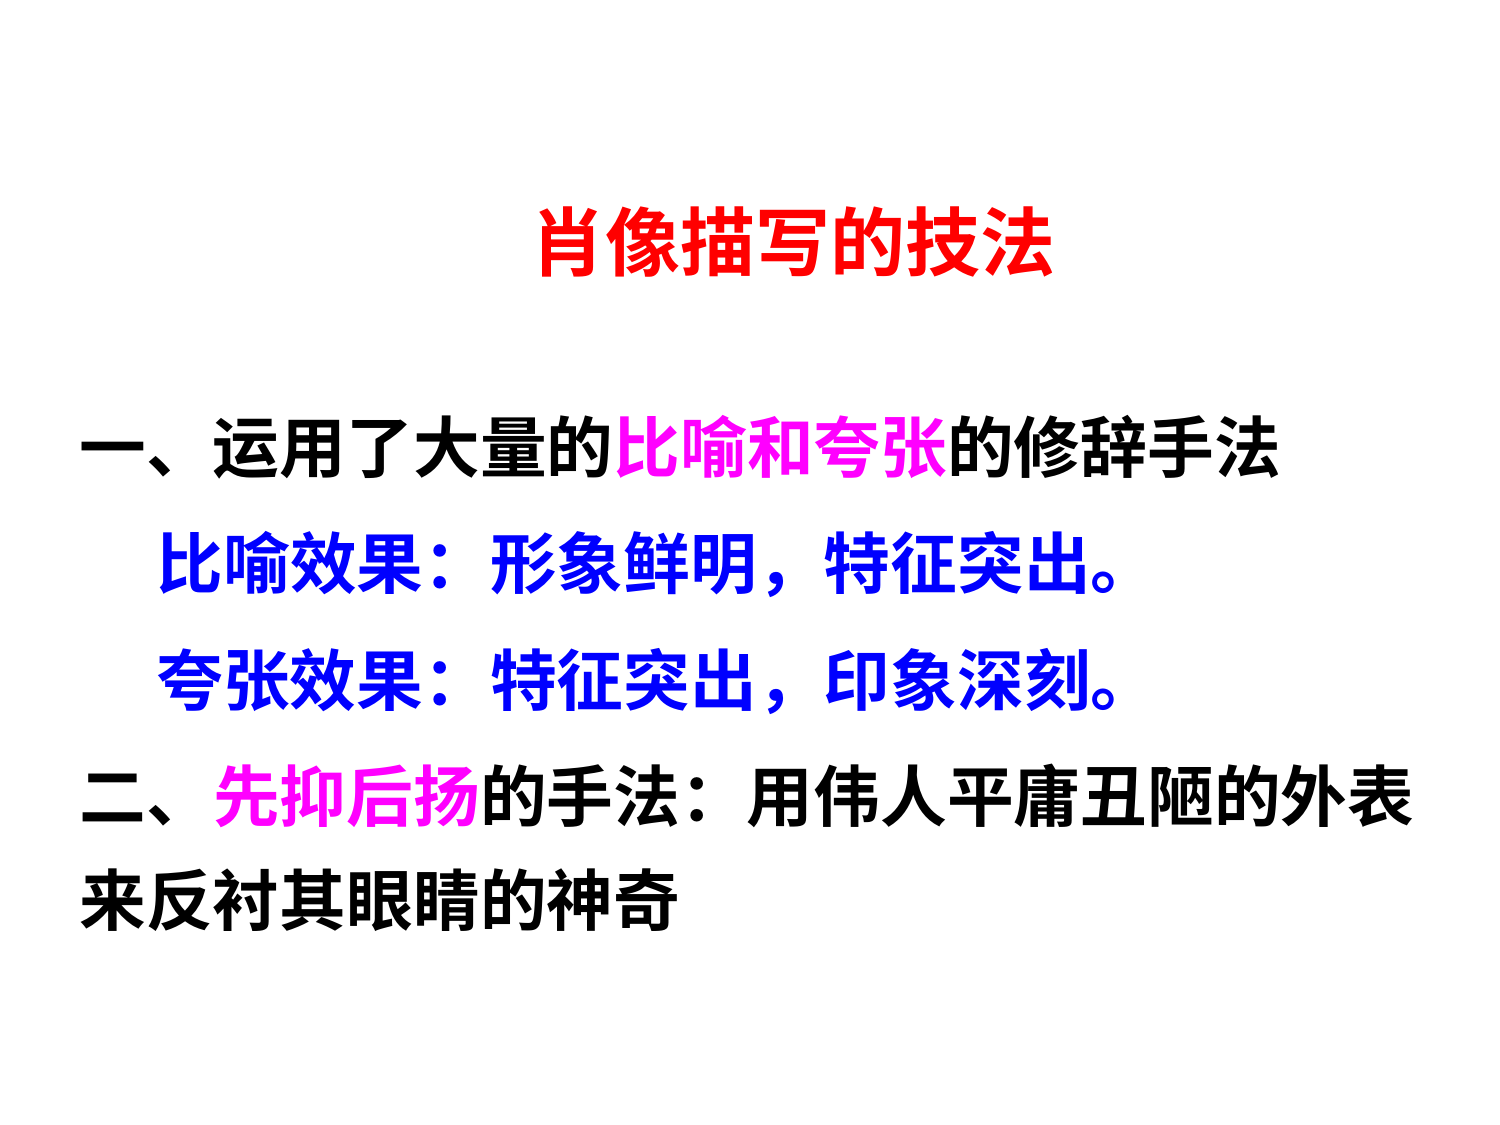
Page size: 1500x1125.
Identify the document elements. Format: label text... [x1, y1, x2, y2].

text_box 一、运用了大量的比喻和夸张的修辞手法 比喻效果：形象鲜明，特征突出。 夸张效果：特征突出，印象深刻。 二、先抑后扬的手法：用伟人平庸丑陋的外表来反衬其眼睛的神奇 [64, 374, 1471, 947]
text_box 肖像描写的技法 [503, 188, 1082, 293]
